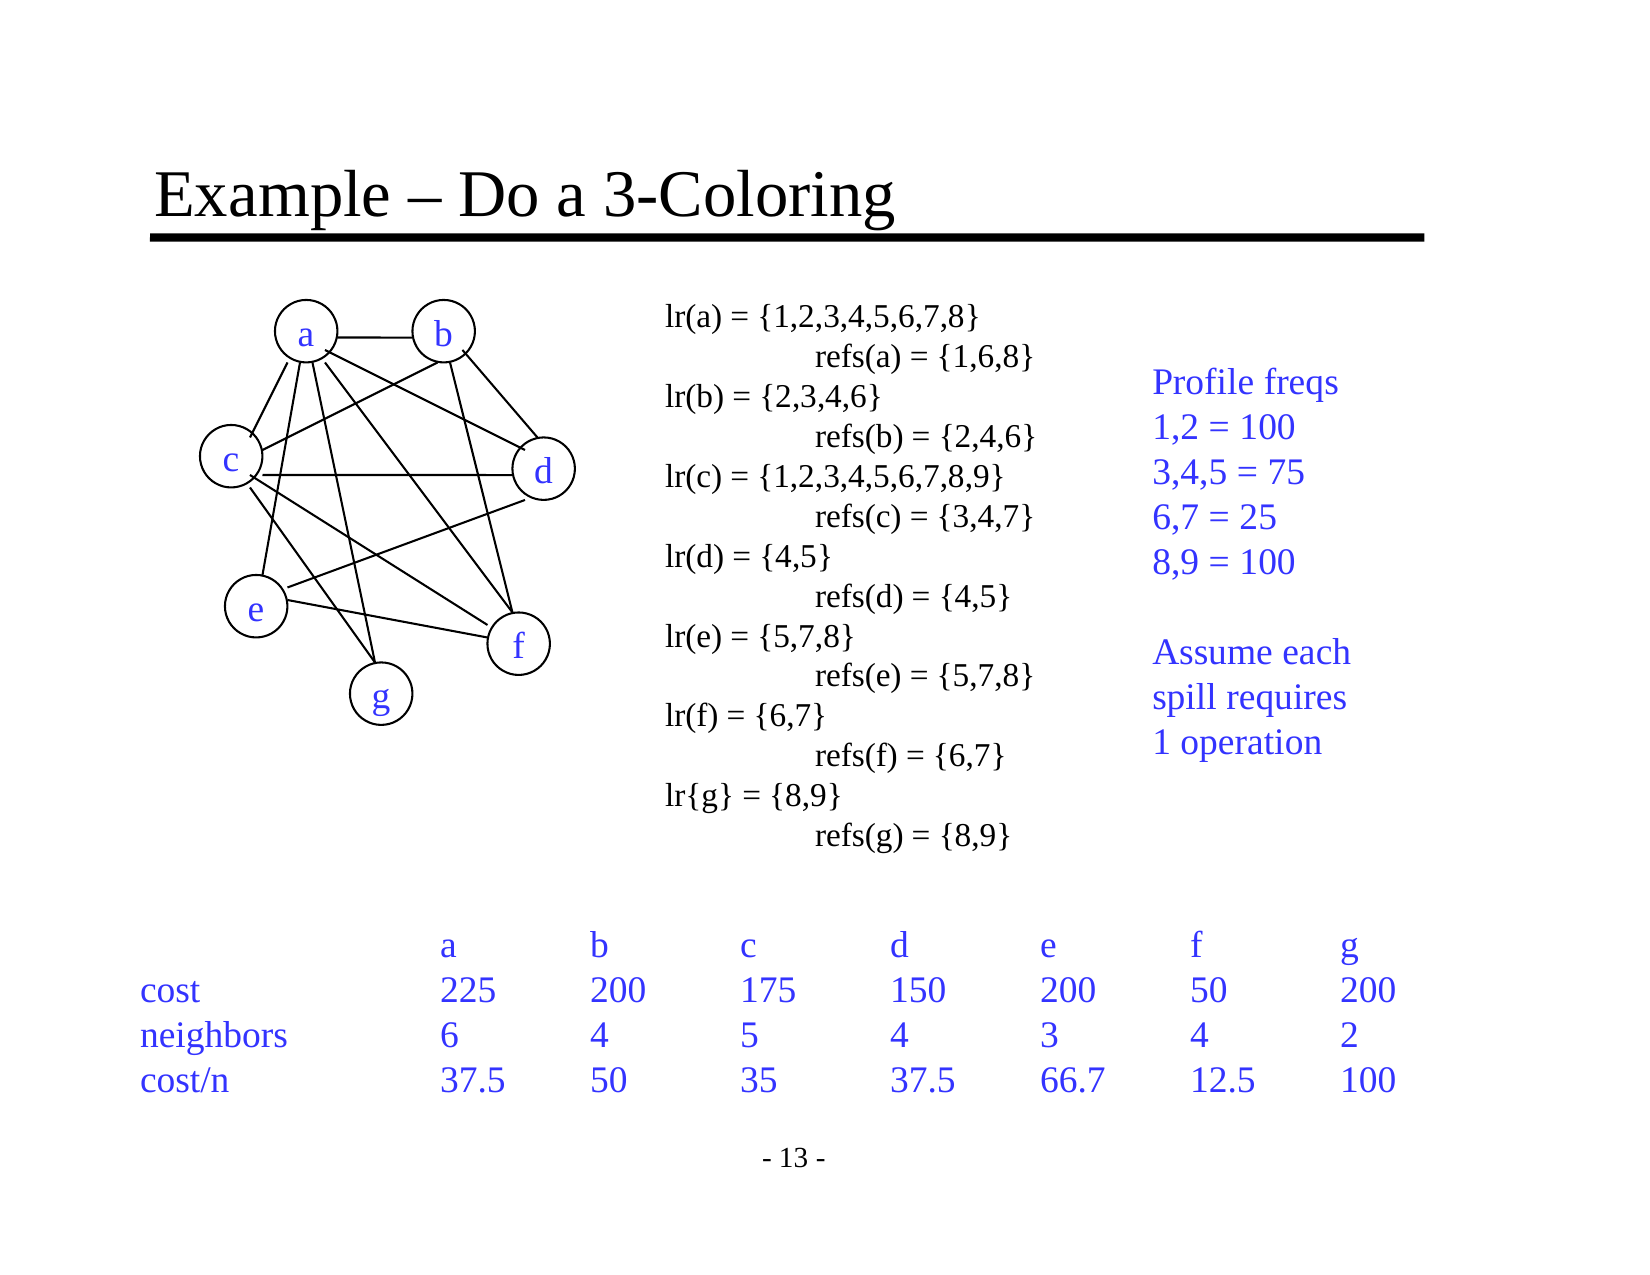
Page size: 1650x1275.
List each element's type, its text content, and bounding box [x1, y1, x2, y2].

text_box a b c d e f g cost 225 200 175 150 200 50 200 neighbors 6 4 5 4 3 4 2 cost/n 37.5 50 35 37.5 66.7 12.5 100 [125, 912, 1412, 1108]
text_box d [512, 437, 575, 500]
text_box Profile freqs 1,2 = 100 3,4,5 = 75 6,7 = 25 8,9 = 100 Assume each spill requires 1 operation [1137, 349, 1367, 770]
text_box b [412, 299, 475, 363]
text_box f [487, 612, 550, 675]
text_box lr(a) = {1,2,3,4,5,6,7,8} refs(a) = {1,6,8} lr(b) = {2,3,4,6} refs(b) = {2,4,6} lr(c) = {1,2,3,4,5,6,7,8,9} refs(c) = {3,4,7} lr(d) = {4,5} refs(d) = {4,5} lr(e) = {5,7,8} refs(e) = {5,7,8} lr(f) = {6,7} refs(f) = {6,7} lr{g} = {8,9} refs(g) = {8,9} [650, 286, 1053, 861]
text_box a [274, 299, 338, 363]
text_box e [224, 574, 288, 638]
text_box c [199, 424, 263, 488]
title Example – Do a 3-Coloring [137, 137, 1413, 239]
text_box g [349, 662, 413, 725]
